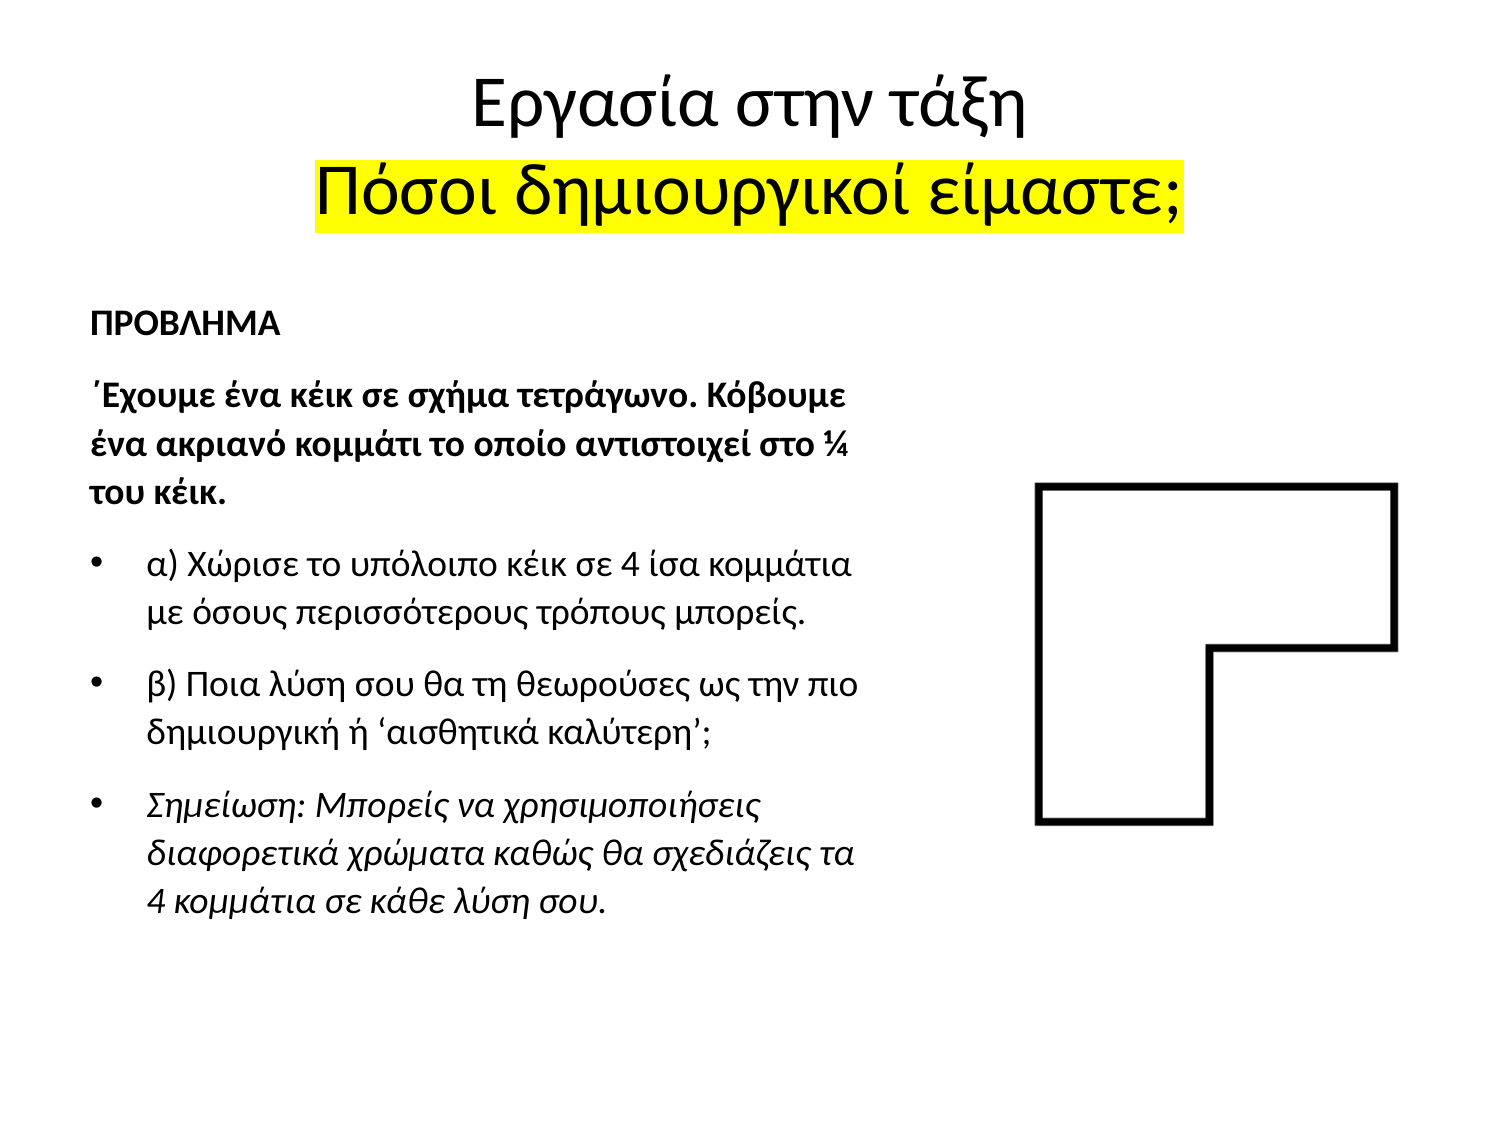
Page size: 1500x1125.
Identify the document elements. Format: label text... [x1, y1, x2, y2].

list ΠΡΟΒΛΗΜΑ ΄Εχουμε ένα κέικ σε σχήμα τετράγωνο. Κόβουμε ένα ακριανό κομμάτι το οποίο αντιστοιχεί στο ¼ του κέικ. α) Χώρισε το υπόλοιπο κέικ σε 4 ίσα κομμάτια με όσους περισσότερους τρόπους μπορείς. β) Ποια λύση σου θα τη θεωρούσες ως την πιο δημιουργική ή ‘αισθητικά καλύτερη’; Σημείωση: Μπορείς να χρησιμοποιήσεις διαφορετικά χρώματα καθώς θα σχεδιάζεις τα 4 κομμάτια σε κάθε λύση σου. [75, 287, 894, 1030]
picture [1007, 458, 1425, 859]
title Εργασία στην τάξη Πόσοι δημιουργικοί είμαστε; [75, 45, 1425, 238]
